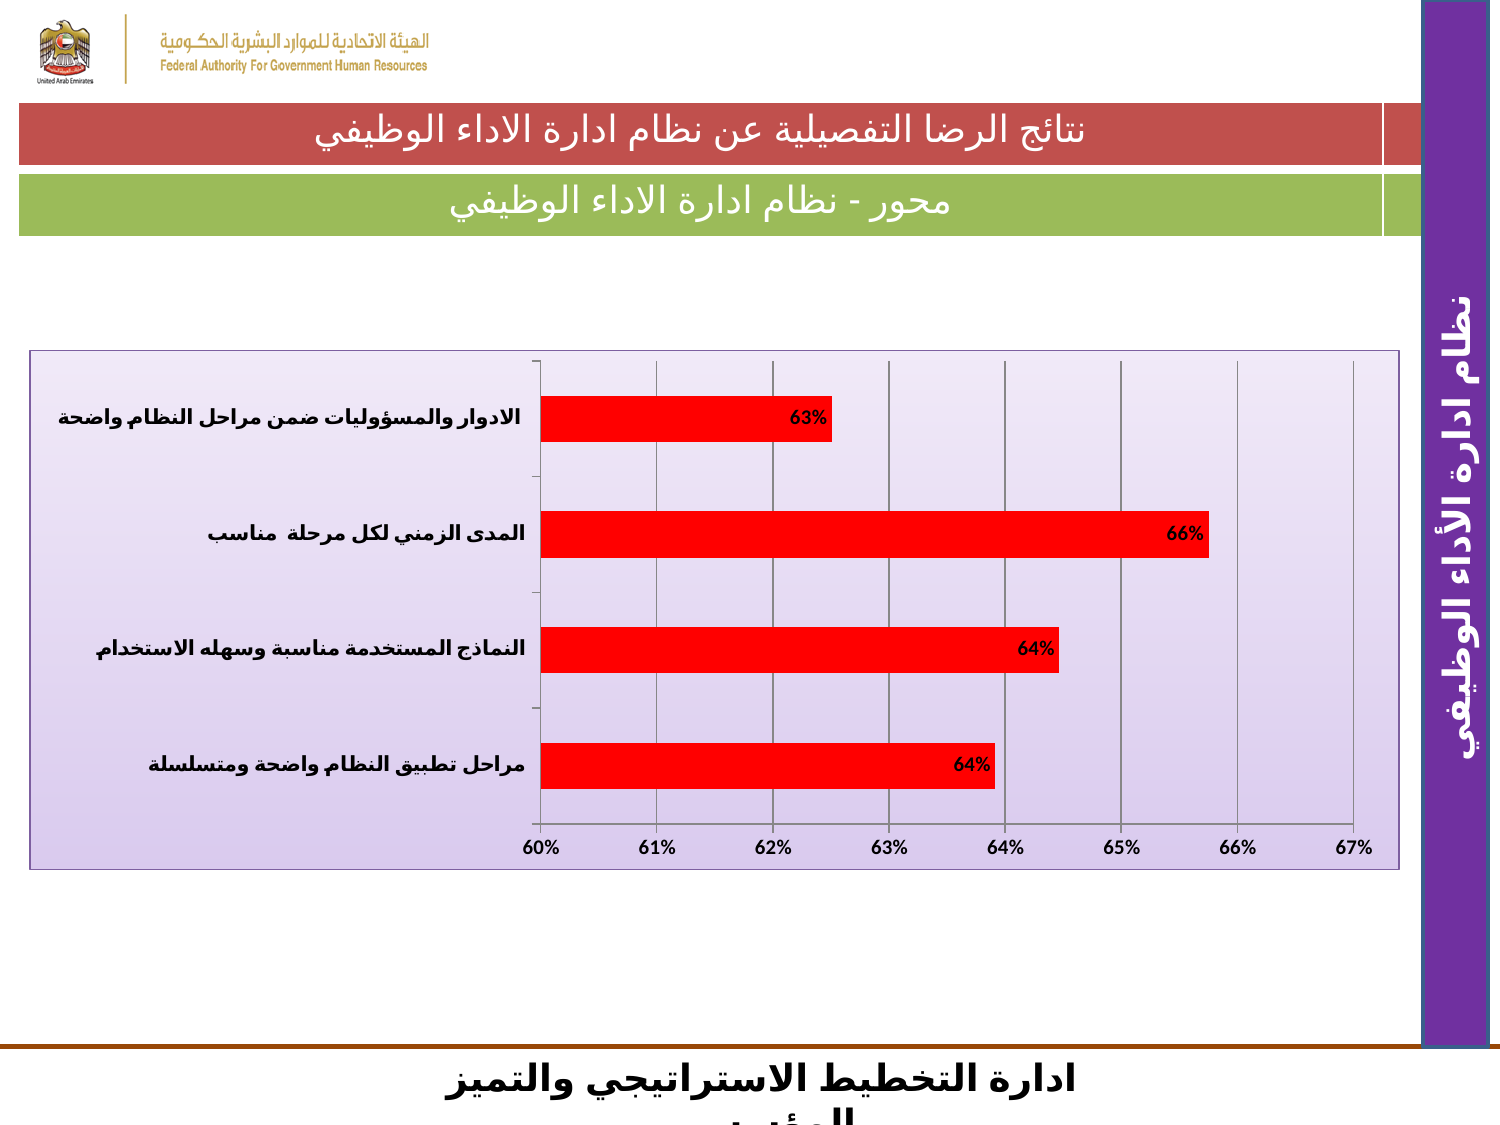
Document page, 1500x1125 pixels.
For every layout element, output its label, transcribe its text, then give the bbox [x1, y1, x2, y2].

picture [0, 0, 466, 99]
table_header محور - نظام ادارة الاداء الوظيفي [19, 174, 1382, 236]
table_header [1384, 174, 1421, 236]
table_header [1384, 103, 1421, 165]
chart [29, 349, 1400, 871]
table_header نتائج الرضا التفصيلية عن نظام ادارة الاداء الوظيفي [19, 103, 1382, 165]
text_box نظام ادارة الأداء الوظيفي [1421, 0, 1490, 1049]
